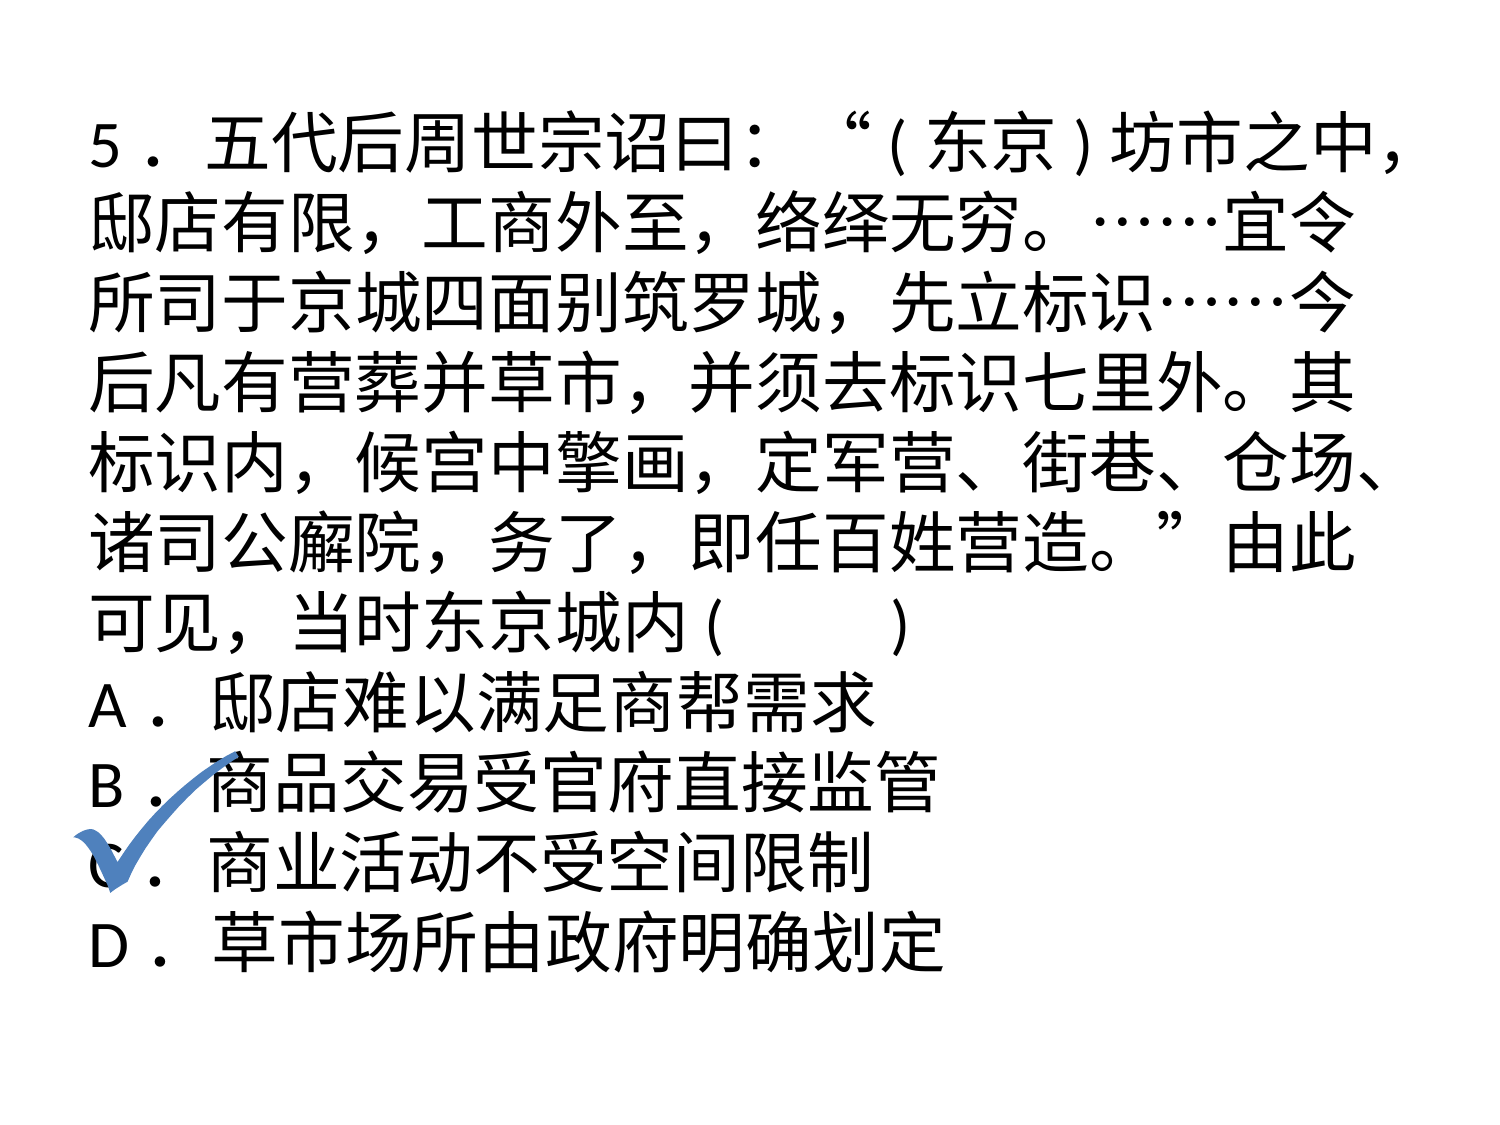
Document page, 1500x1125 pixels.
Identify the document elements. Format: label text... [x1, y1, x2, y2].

text_box 5．五代后周世宗诏曰：“(东京)坊市之中，邸店有限，工商外至，络绎无穷。……宜令所司于京城四面别筑罗城，先立标识……今后凡有营葬并草市，并须去标识七里外。其标识内，候宫中擎画，定军营、街巷、仓场、诸司公廨院，务了，即任百姓营造。”由此可见，当时东京城内( ) A．邸店难以满足商帮需求 B．商品交易受官府直接监管 C．商业活动不受空间限制 D．草市场所由政府明确划定 [73, 93, 1429, 988]
text_box [73, 751, 239, 893]
